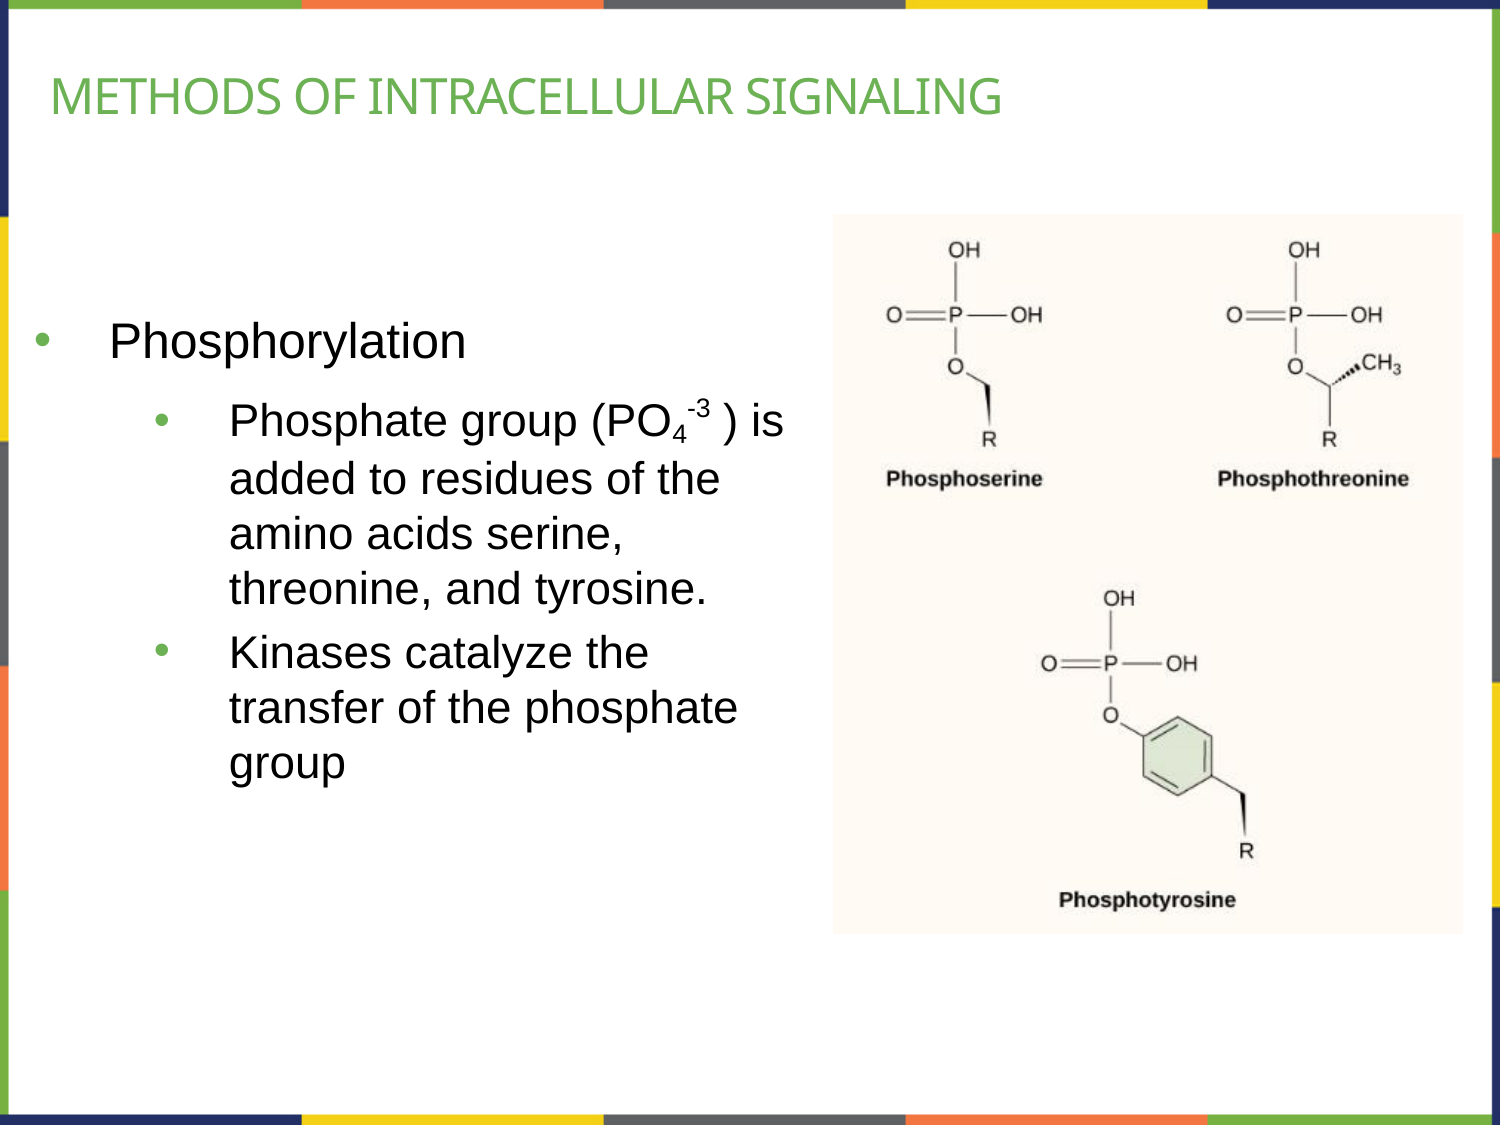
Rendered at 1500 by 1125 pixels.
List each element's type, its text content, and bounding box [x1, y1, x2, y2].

picture [0, 0, 1500, 1125]
text_box Phosphorylation Phosphate group (PO4-3 ) is added to residues of the amino acids serine, threonine, and tyrosine. Kinases catalyze the transfer of the phosphate group [18, 301, 812, 485]
title Methods of Intracellular Signaling [34, 23, 1357, 132]
